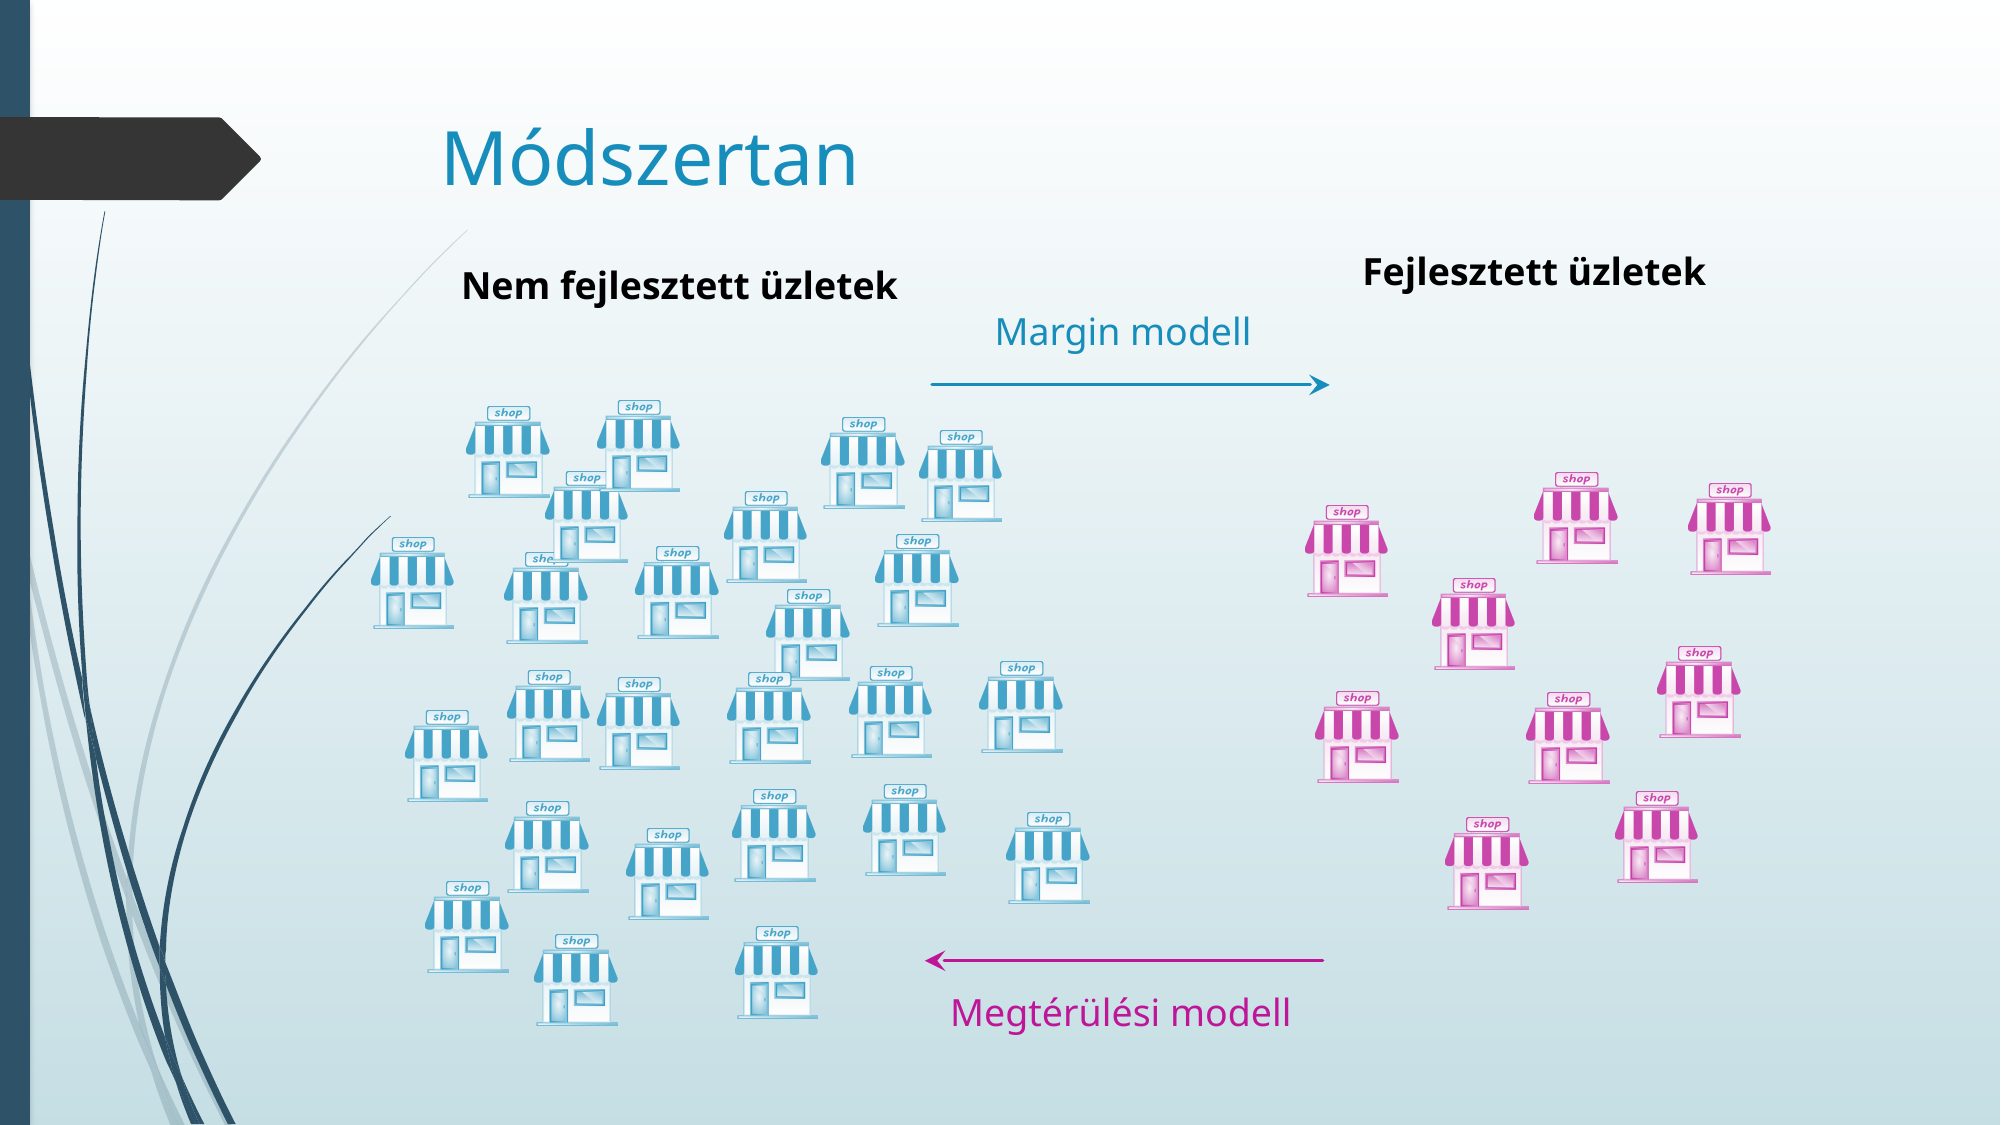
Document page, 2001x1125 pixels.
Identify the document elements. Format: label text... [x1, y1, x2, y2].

picture [371, 537, 455, 629]
picture [723, 490, 808, 583]
picture [635, 546, 719, 639]
picture [979, 660, 1063, 753]
picture [425, 801, 589, 973]
text_box Nem fejlesztett üzletek [446, 254, 914, 315]
picture [1687, 482, 1772, 575]
picture [732, 789, 816, 882]
picture [1614, 790, 1699, 883]
picture [918, 430, 1003, 523]
picture [821, 417, 905, 510]
picture [1526, 691, 1610, 784]
picture [596, 677, 681, 770]
picture [1534, 472, 1618, 564]
picture [625, 827, 710, 920]
picture [863, 784, 947, 876]
picture [1657, 646, 1741, 739]
picture [875, 534, 959, 627]
text_box Megtérülési modell [935, 981, 1307, 1041]
picture [534, 933, 618, 1026]
picture [466, 400, 681, 644]
text_box Margin modell [979, 300, 1267, 361]
picture [1431, 577, 1516, 670]
picture [727, 588, 933, 764]
picture [734, 926, 818, 1019]
picture [1315, 691, 1399, 784]
picture [404, 710, 488, 803]
title Módszertan [425, 102, 1888, 313]
picture [507, 670, 591, 762]
picture [1006, 812, 1090, 905]
picture [1445, 817, 1529, 910]
picture [1304, 505, 1388, 598]
text_box Fejlesztett üzletek [1347, 240, 1722, 301]
